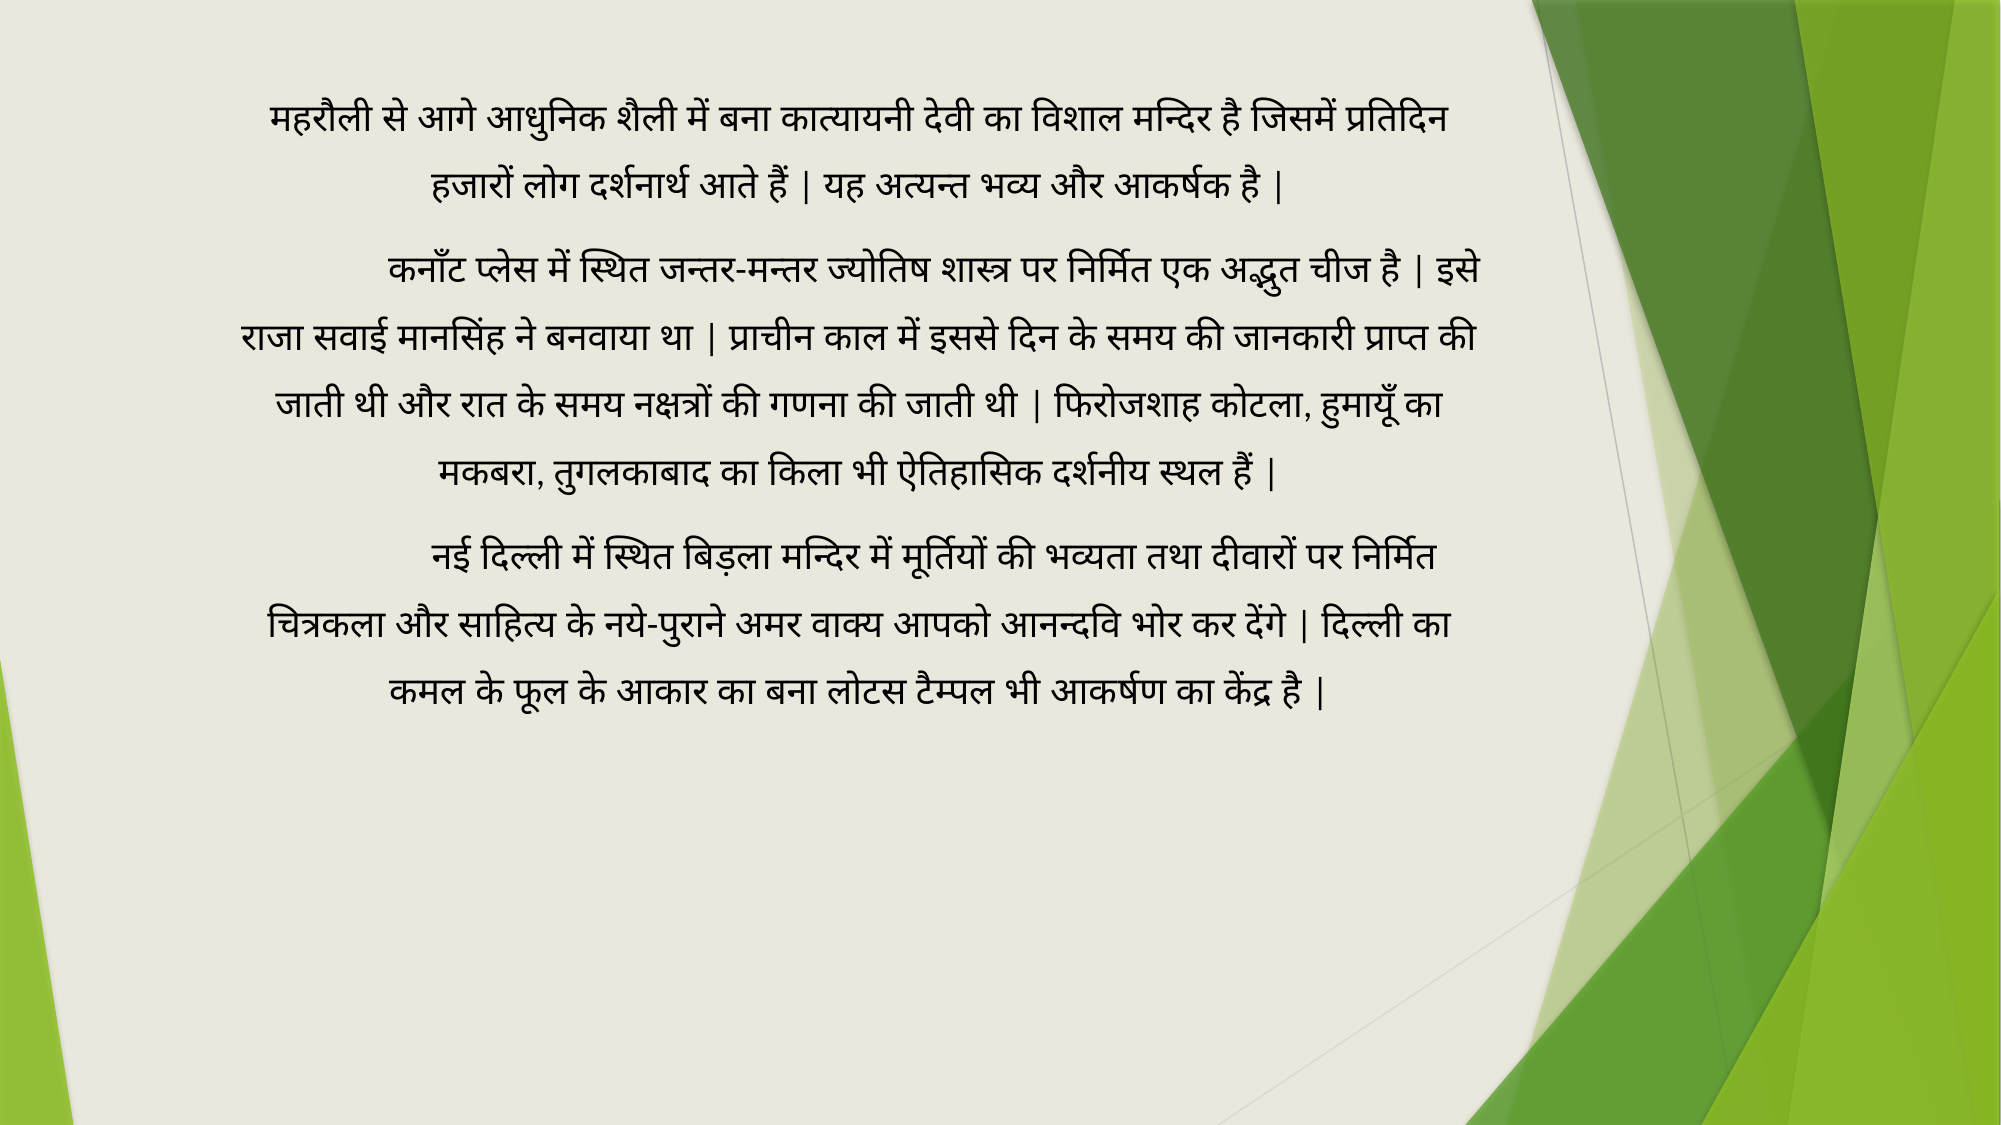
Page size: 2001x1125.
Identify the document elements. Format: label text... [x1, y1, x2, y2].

text_box महरौली से आगे आधुनिक शैली में बना कात्यायनी देवी का विशाल मन्दिर है जिसमें प्रतिदिन हजारों लोग दर्शनार्थ आते हैं | यह अत्यन्त भव्य और आकर्षक है | कनाँट प्लेस में स्थित जन्तर-मन्तर ज्योतिष शास्त्र पर निर्मित एक अद्भुत चीज है | इसे राजा सवाई मानसिंह ने बनवाया था | प्राचीन काल में इससे दिन के समय की जानकारी प्राप्त की जाती थी और रात के समय नक्षत्रों की गणना की जाती थी | फिरोजशाह कोटला, हुमायूँ का मकबरा, तुगलकाबाद का किला भी ऐतिहासिक दर्शनीय स्थल हैं | नई दिल्ली में स्थित बिड़ला मन्दिर में मूर्तियों की भव्यता तथा दीवारों पर निर्मित चित्रकला और साहित्य के नये-पुराने अमर वाक्य आपको आनन्दवि भोर कर देंगे | दिल्ली का कमल के फूल के आकार का बना लोटस टैम्पल भी आकर्षण का केंद्र है | [218, 63, 1500, 720]
